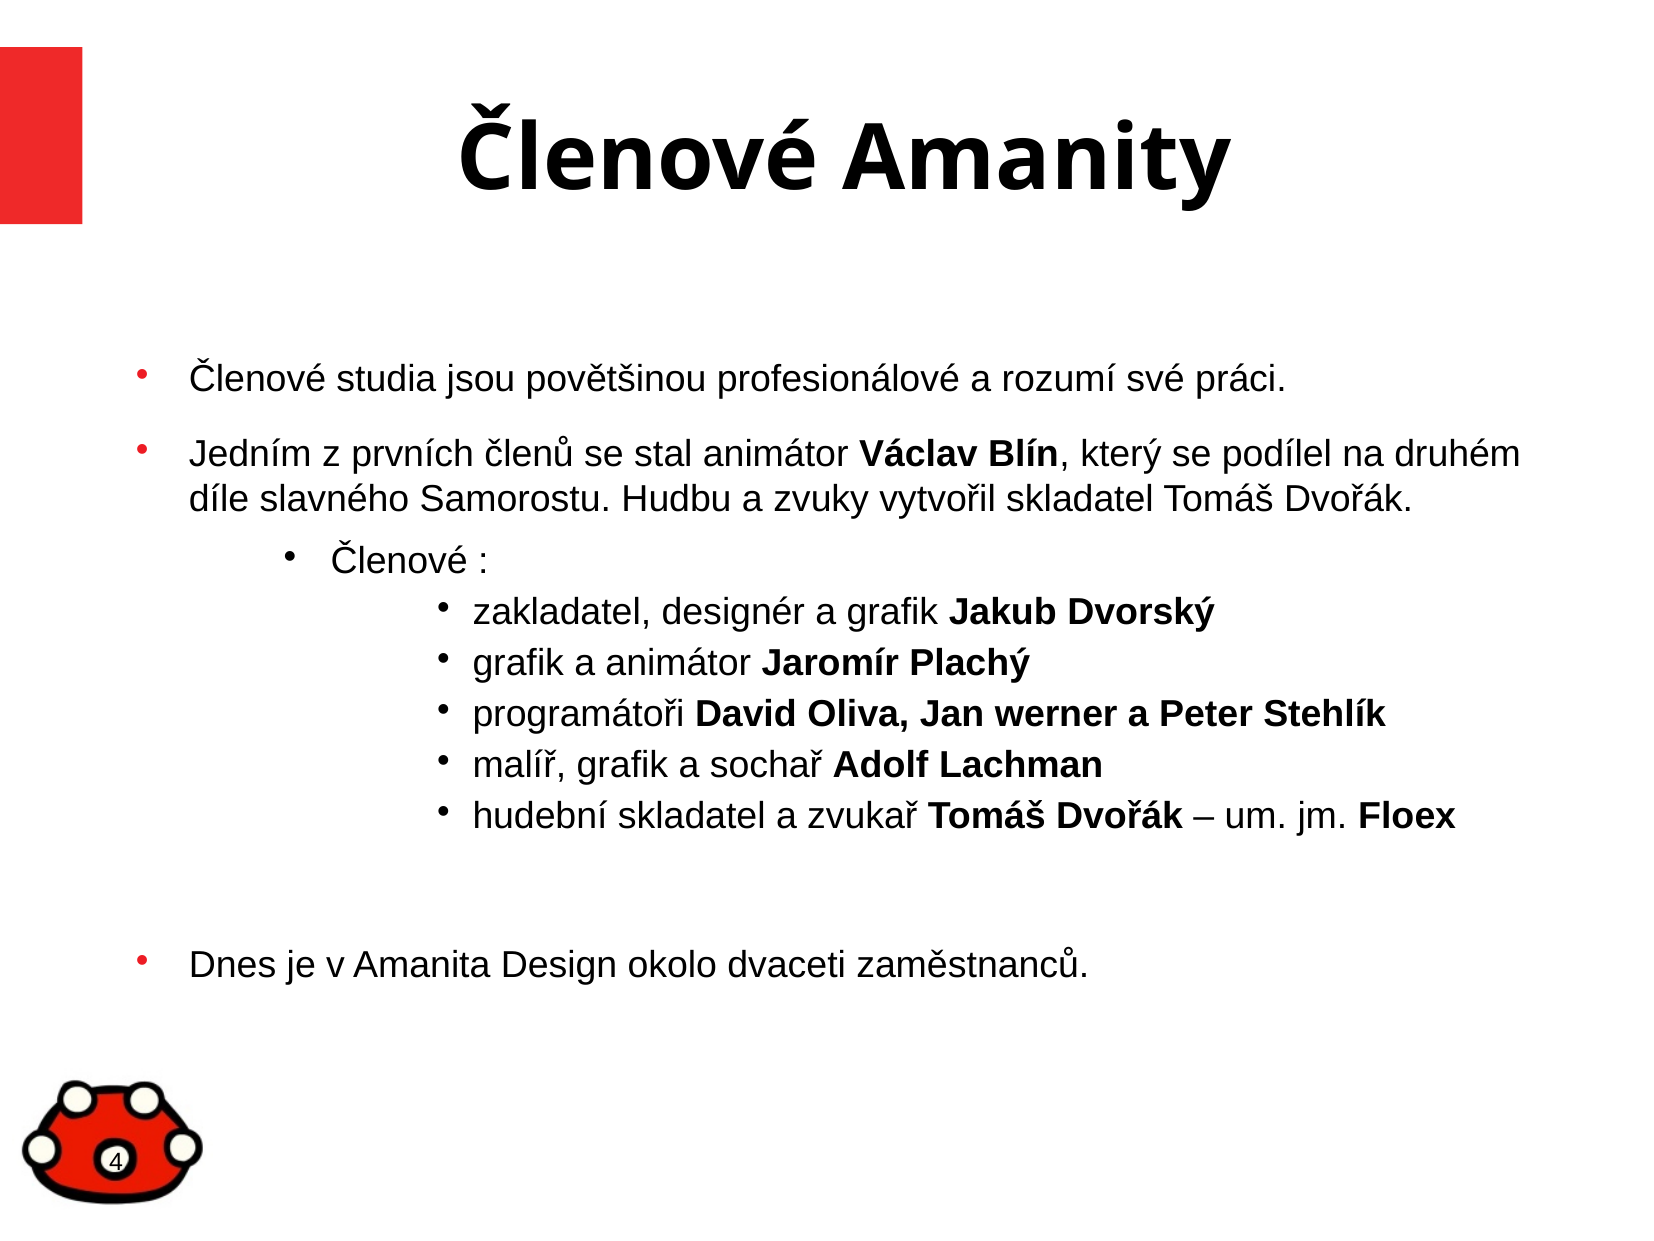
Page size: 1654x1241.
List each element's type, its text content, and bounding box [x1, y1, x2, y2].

text_box Členové studia jsou povětšinou profesionálové a rozumí své práci. Jedním z prvních členů se stal animátor Václav Blín, který se podílel na druhém díle slavného Samorostu. Hudbu a zvuky vytvořil skladatel Tomáš Dvořák. Členové : zakladatel, designér a grafik Jakub Dvorský grafik a animátor Jaromír Plachý programátoři David Oliva, Jan werner a Peter Stehlík malíř, grafik a sochař Adolf Lachman hudební skladatel a zvukař Tomáš Dvořák – um. jm. Floex Dnes je v Amanita Design okolo dvaceti zaměstnanců. [118, 354, 1536, 1038]
picture [12, 1039, 213, 1240]
text_box Členové Amanity [118, 49, 1571, 257]
